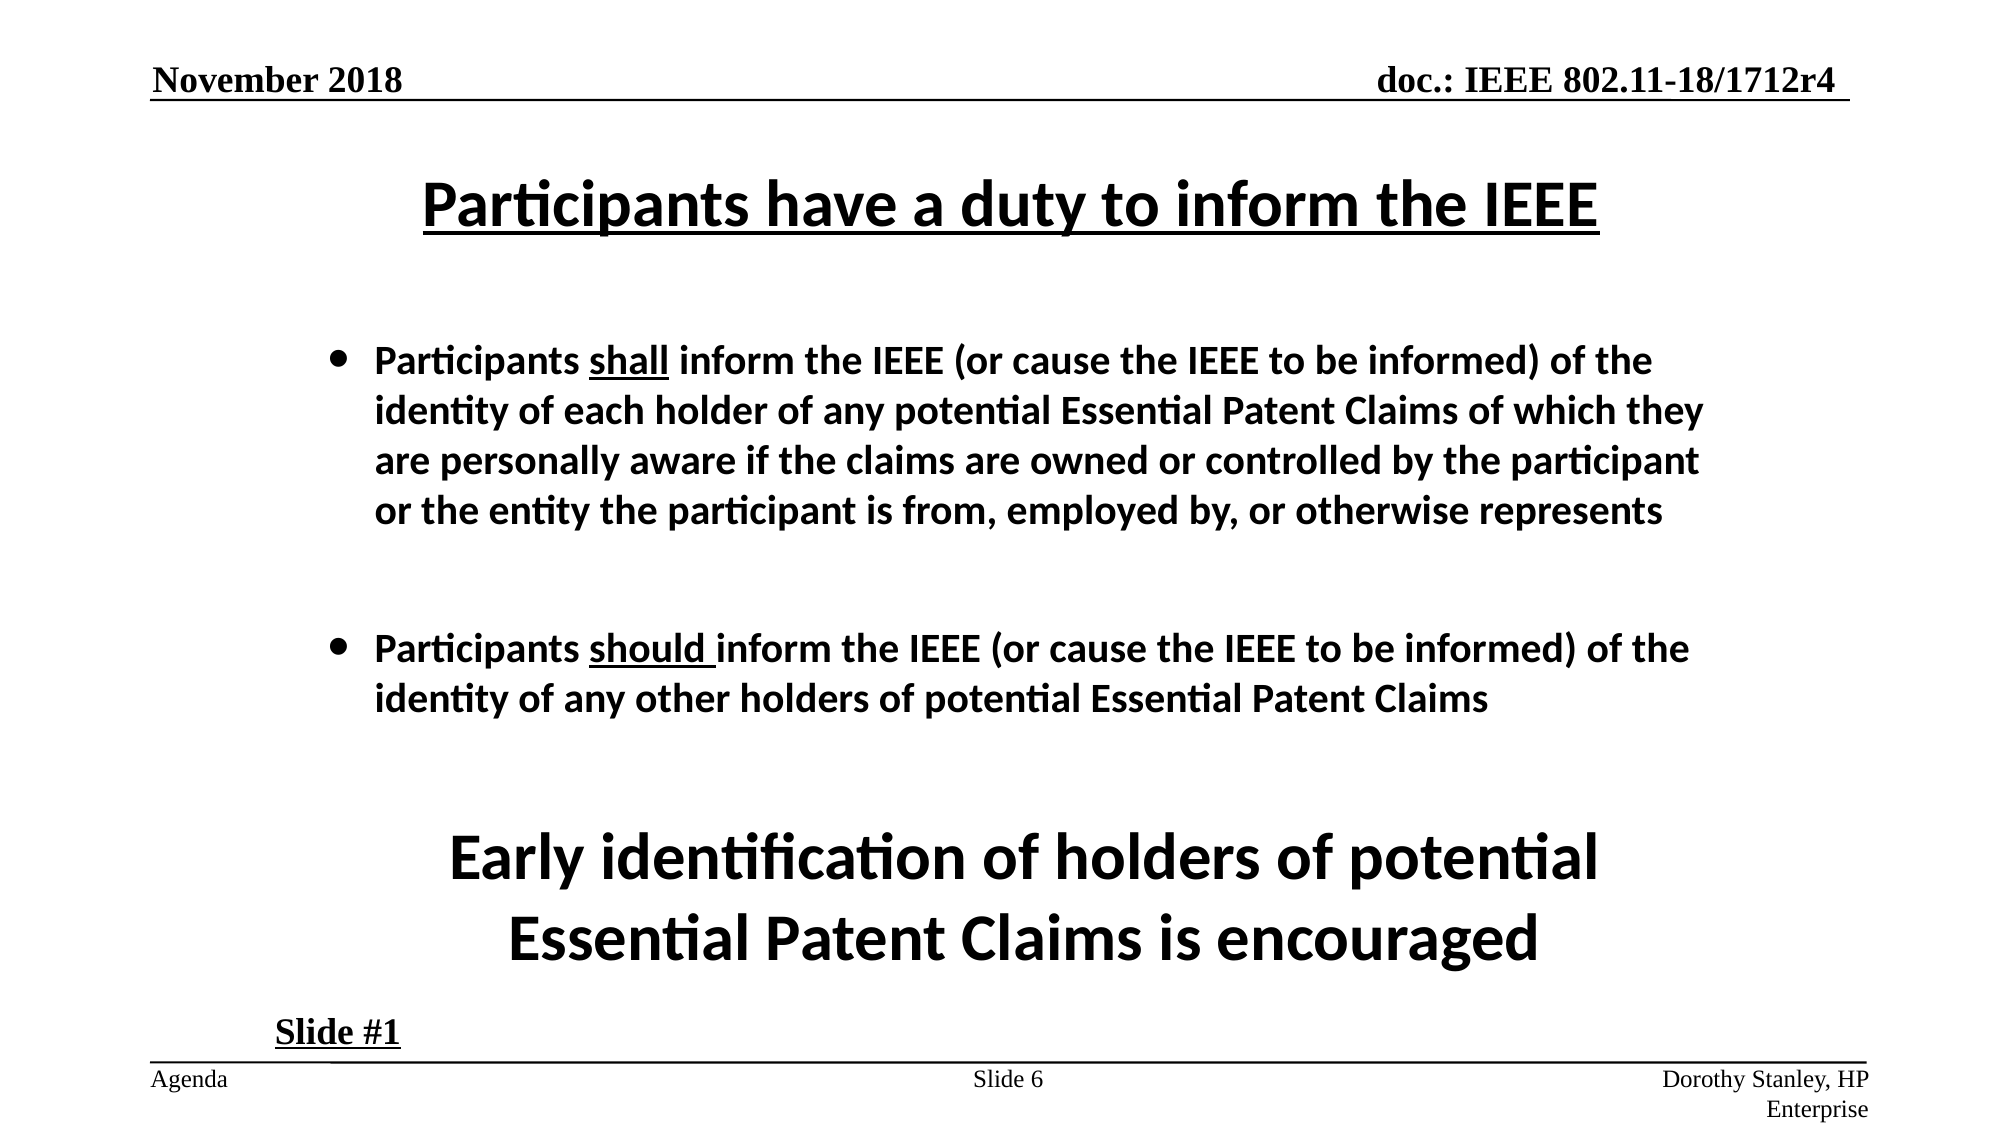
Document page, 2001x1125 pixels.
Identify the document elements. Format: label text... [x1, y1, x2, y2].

title Participants have a duty to inform the IEEE [286, 143, 1737, 257]
footer Dorothy Stanley, HP Enterprise [1609, 1062, 1869, 1093]
slide_number Slide 6 [964, 1062, 1053, 1093]
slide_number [152, 54, 567, 100]
list Participants shall inform the IEEE (or cause the IEEE to be informed) of the identity of each holder of any potential Essential Patent Claims of which they are personally aware if the claims are owned or controlled by the participant or the entity the participant is from, employed by, or otherwise represents Participants should inform the IEEE (or cause the IEEE to be informed) of the identity of any other holders of potential Essential Patent Claims Early identification of holders of potential Essential Patent Claims is encouraged [237, 324, 1738, 988]
text_box Slide #1 [260, 999, 417, 1060]
